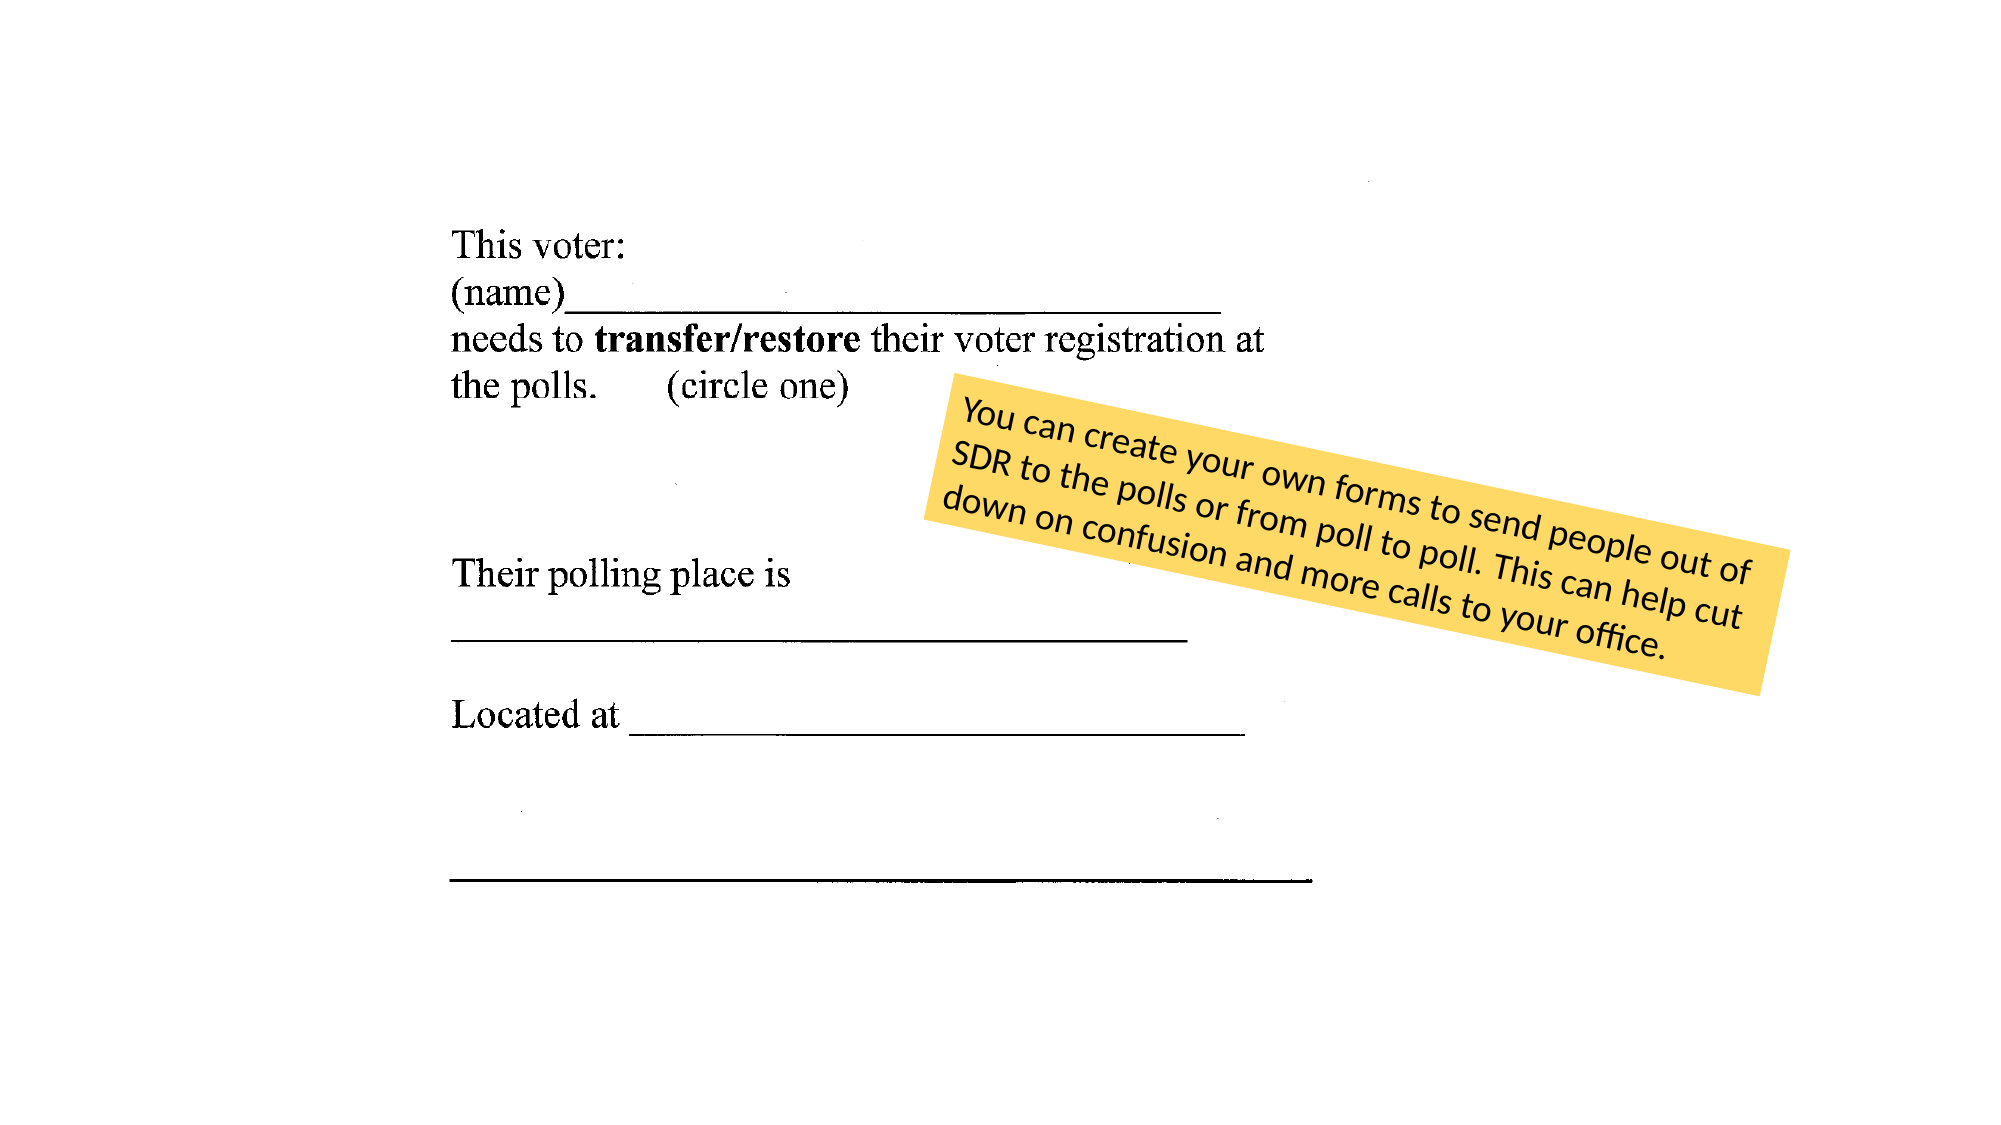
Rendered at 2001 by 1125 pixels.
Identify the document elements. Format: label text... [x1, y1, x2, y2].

text_box You can create your own forms to send people out of SDR to the polls or from poll to poll. This can help cut down on confusion and more calls to your office. [1463, 480, 1791, 697]
picture [319, 141, 1463, 920]
